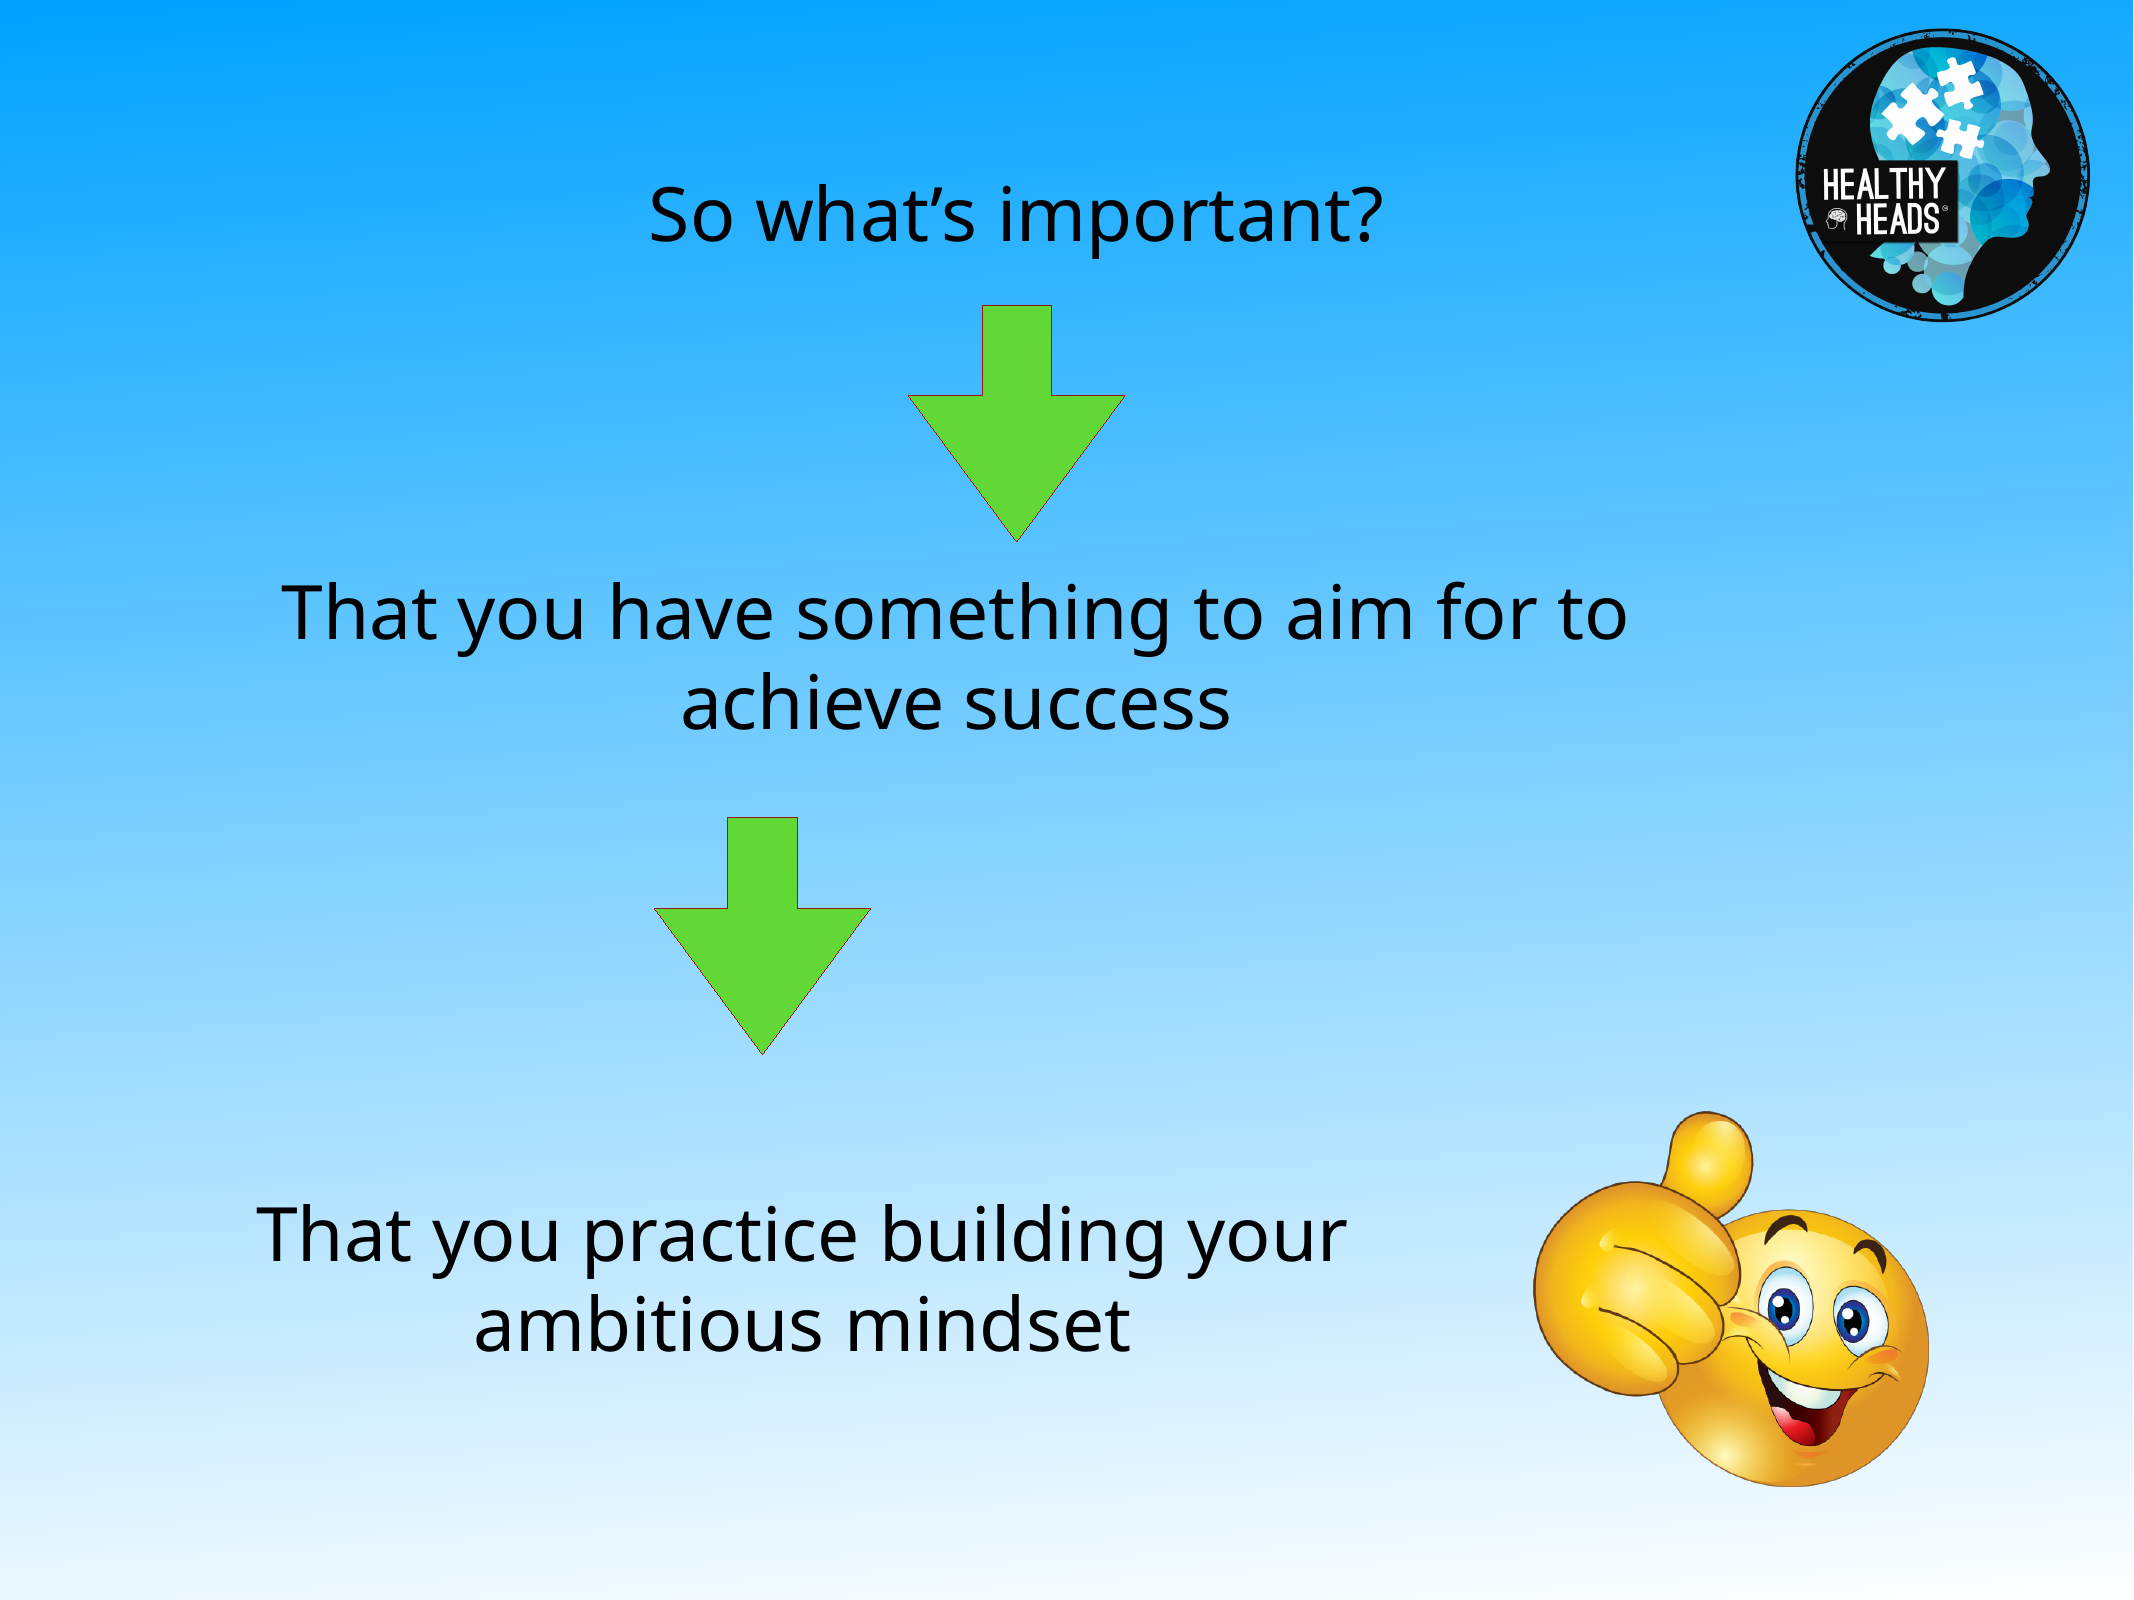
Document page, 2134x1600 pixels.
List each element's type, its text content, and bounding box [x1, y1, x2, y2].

text_box [654, 817, 871, 1055]
picture [1786, 14, 2102, 340]
text_box [908, 305, 1125, 542]
text_box So what’s important? [640, 157, 1393, 265]
text_box That you practice building your ambitious mindset [133, 1178, 1472, 1375]
text_box That you have something to aim for to achieve success [250, 555, 1662, 753]
picture [1532, 1111, 1929, 1487]
